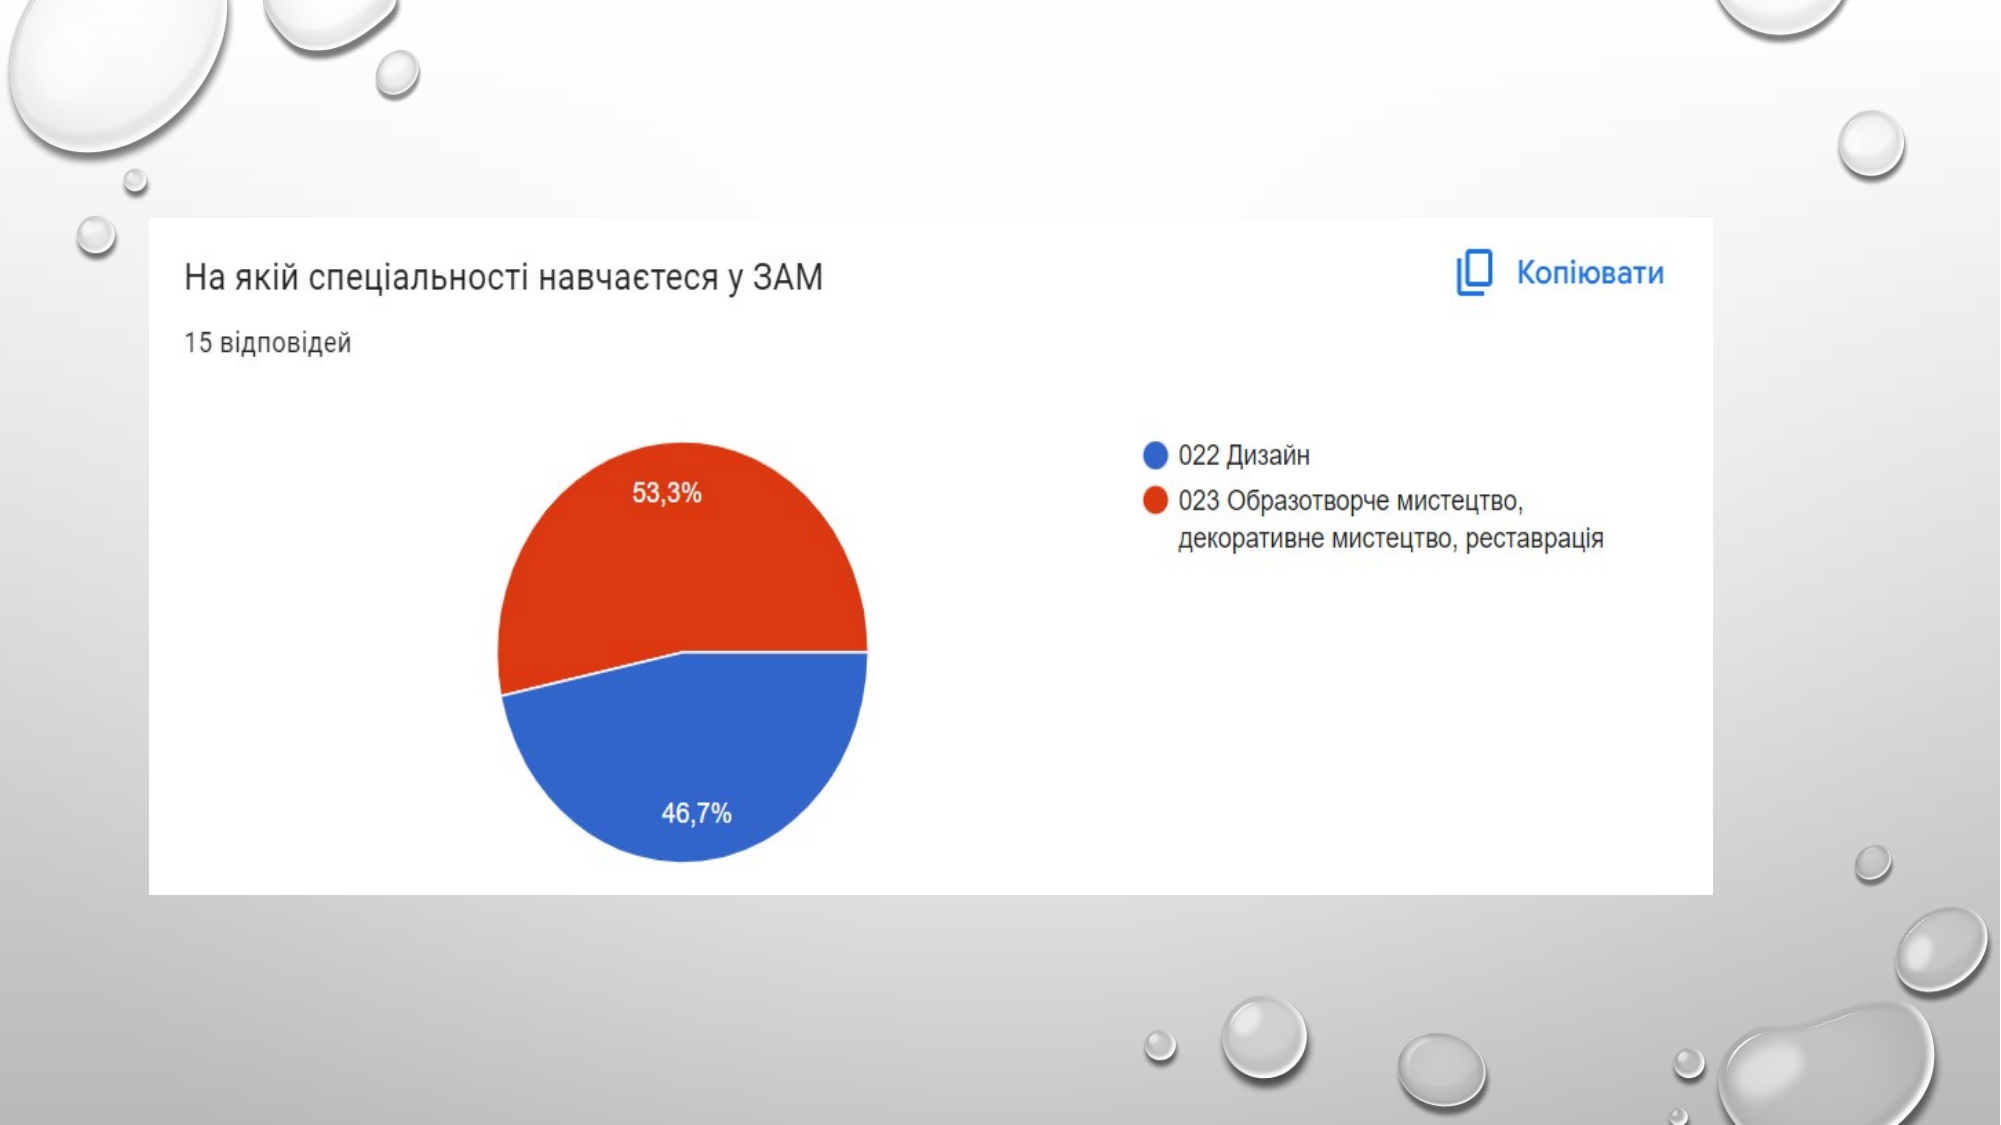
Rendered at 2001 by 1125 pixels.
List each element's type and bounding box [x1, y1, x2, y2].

list [149, 217, 1713, 895]
picture [0, 0, 2000, 1125]
